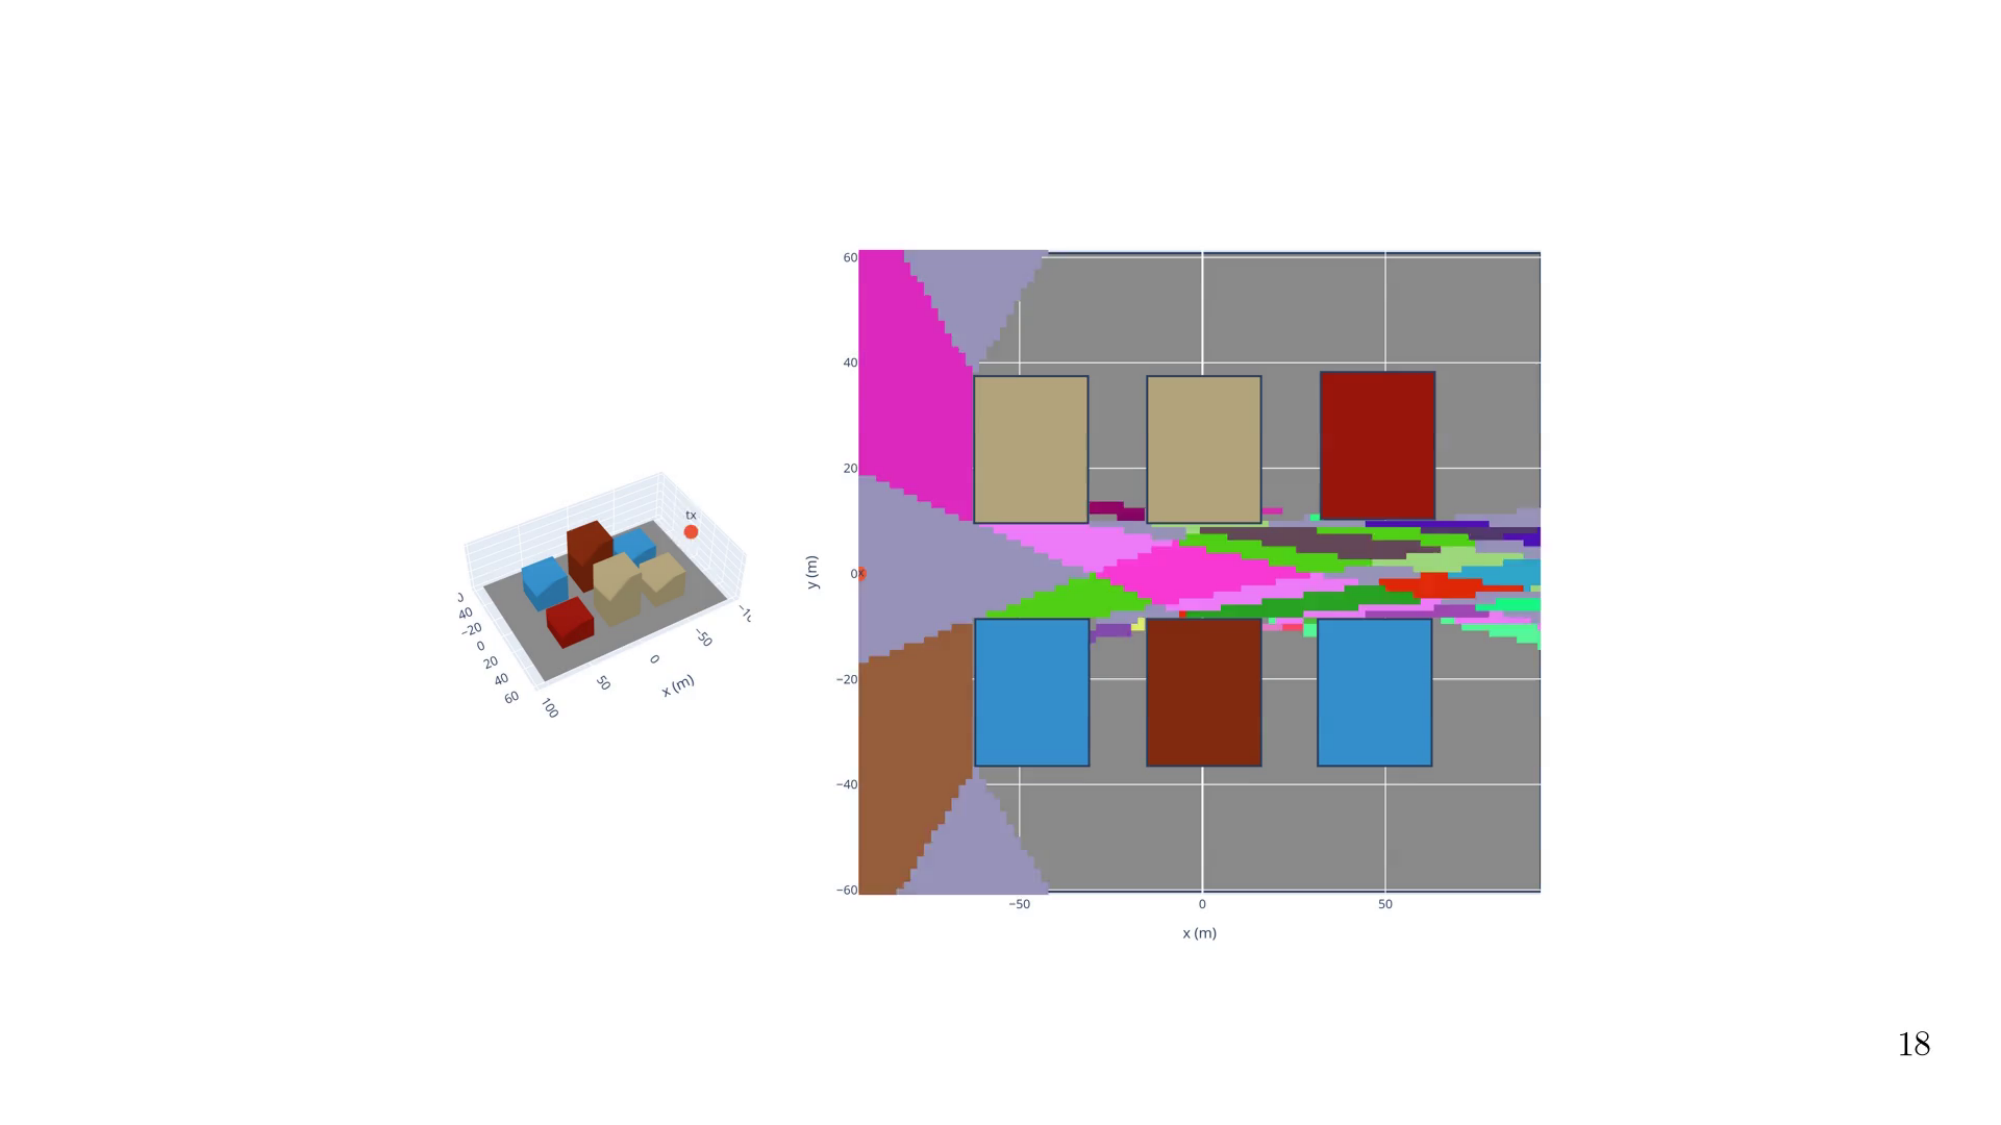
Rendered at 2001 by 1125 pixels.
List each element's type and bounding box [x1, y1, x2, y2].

text_box [0, 0, 2000, 1125]
